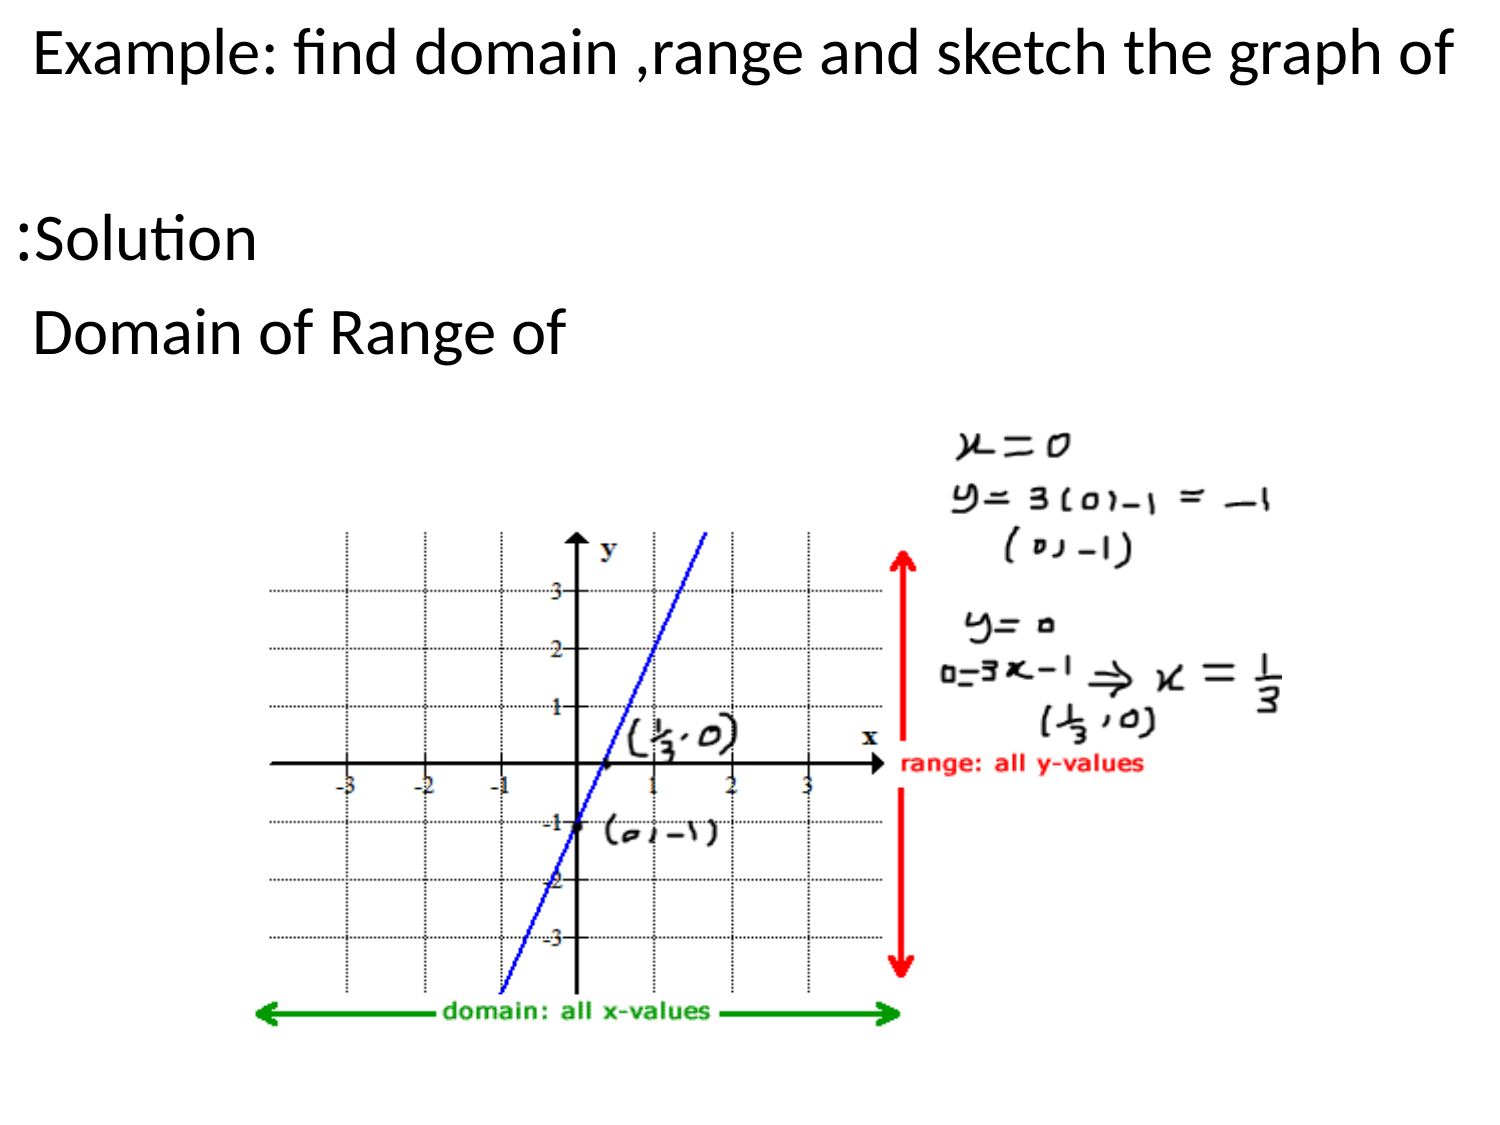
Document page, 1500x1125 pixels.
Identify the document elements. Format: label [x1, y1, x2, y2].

picture [230, 432, 1283, 1048]
